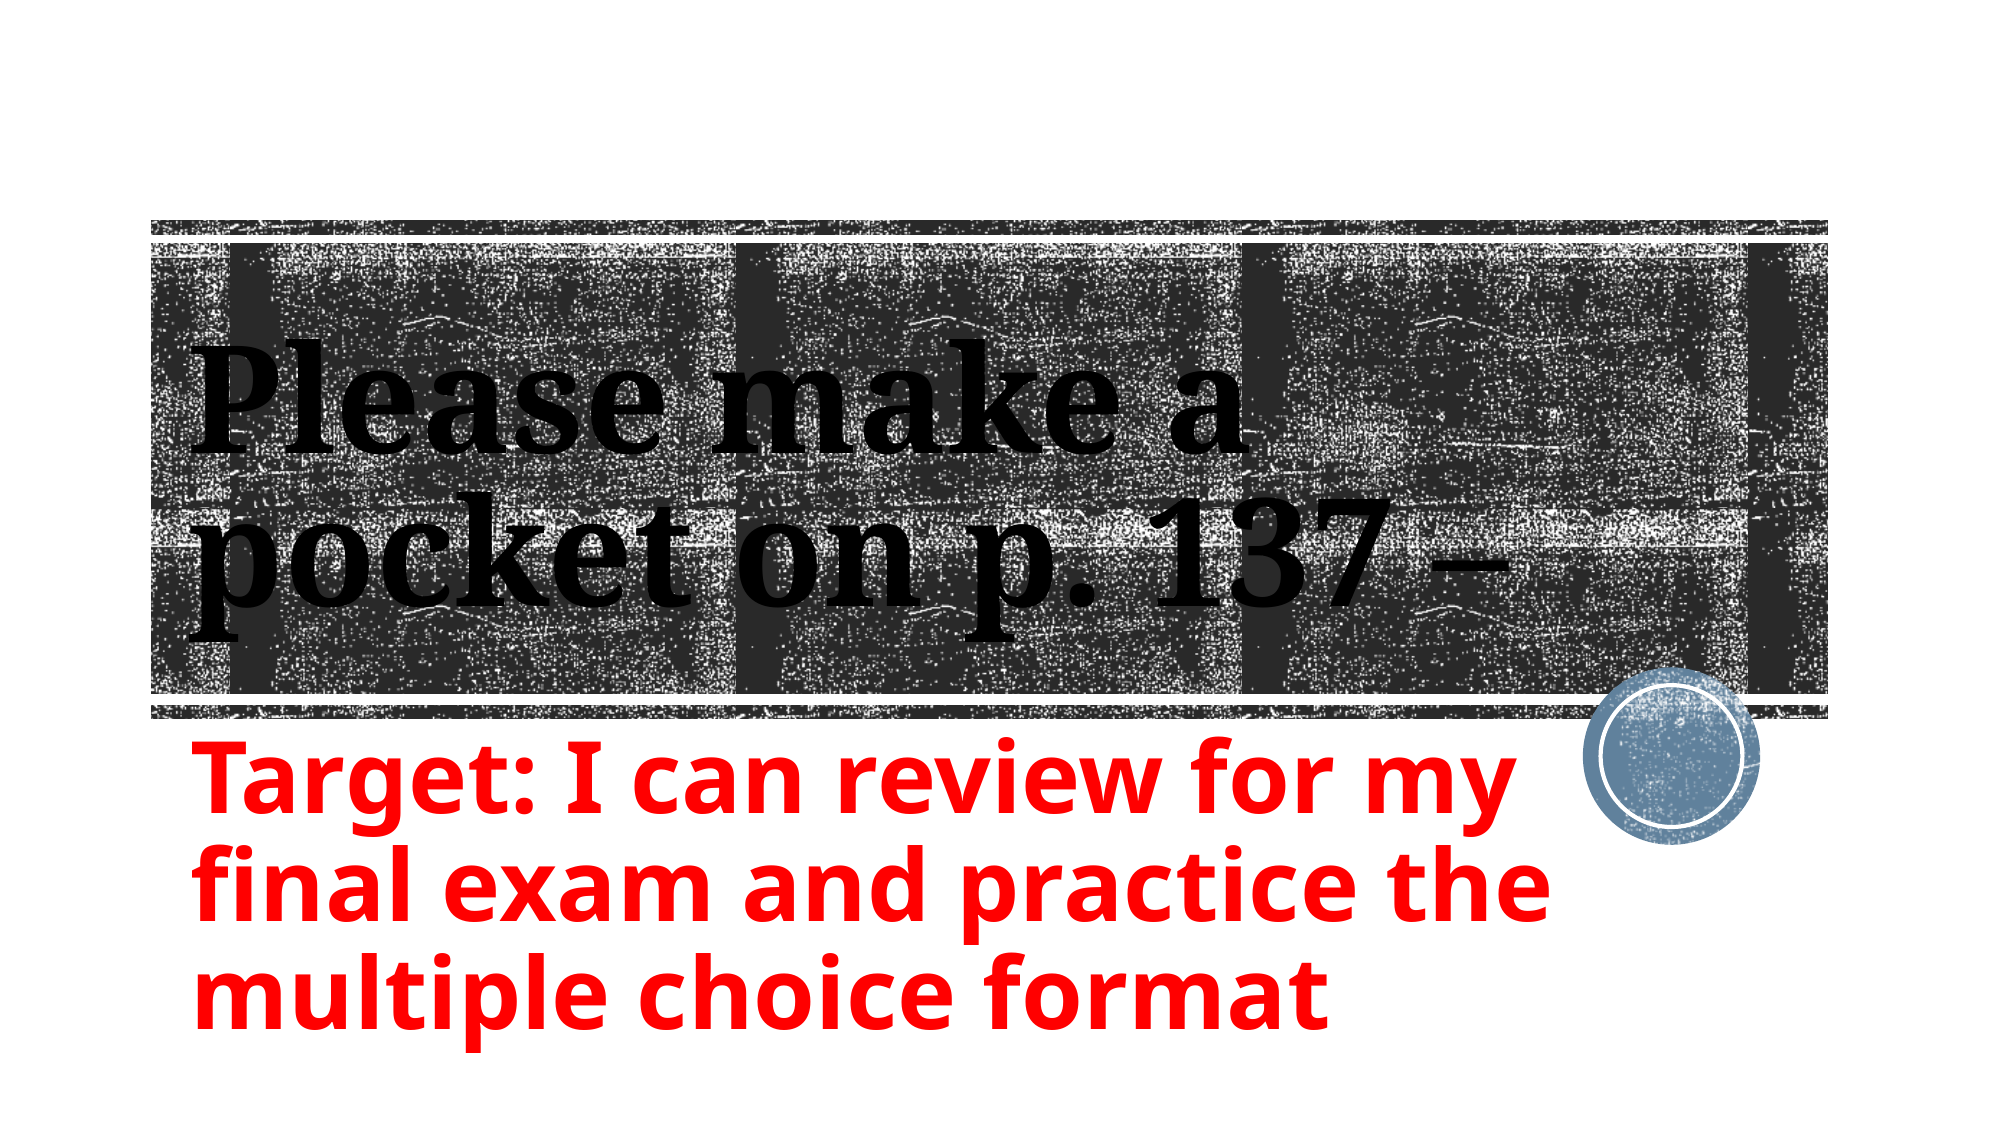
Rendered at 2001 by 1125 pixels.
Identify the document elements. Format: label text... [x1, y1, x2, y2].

subtitle Target: I can review for my final exam and practice the multiple choice format [175, 720, 1646, 896]
title Please make a pocket on p. 137 – [172, 234, 1808, 733]
